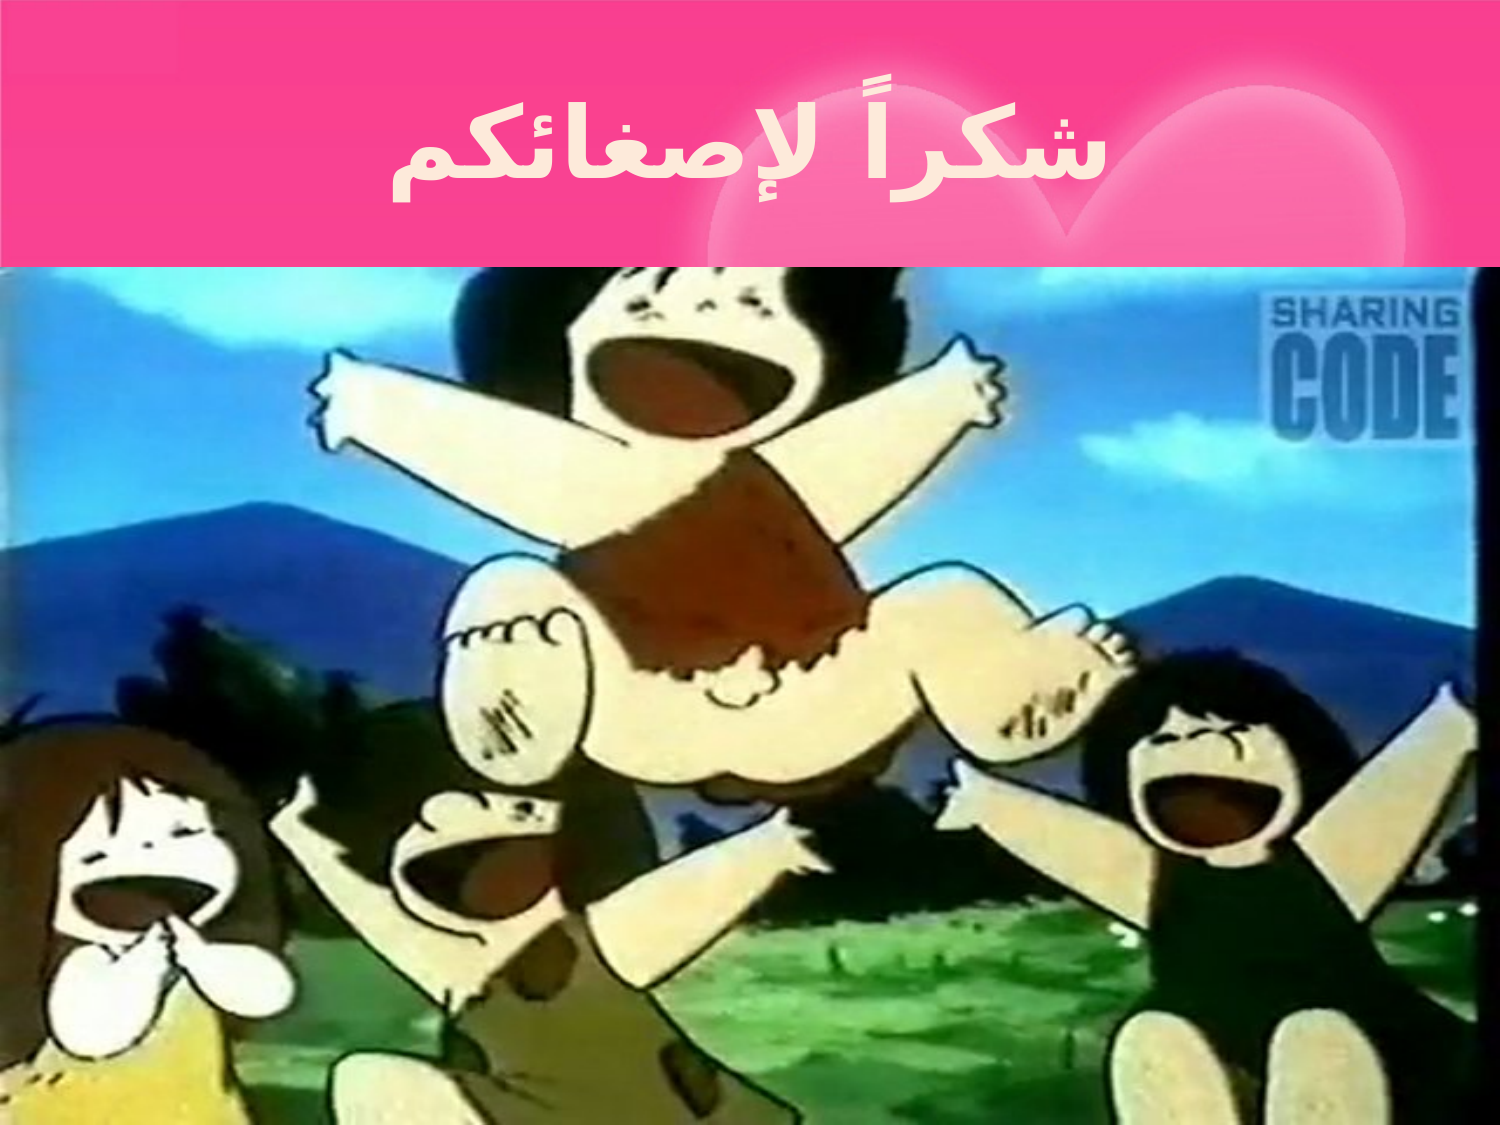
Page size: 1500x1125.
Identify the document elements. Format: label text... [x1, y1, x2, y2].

title شكراً لإصغائكم [75, 45, 1425, 233]
picture [0, 0, 1500, 1125]
